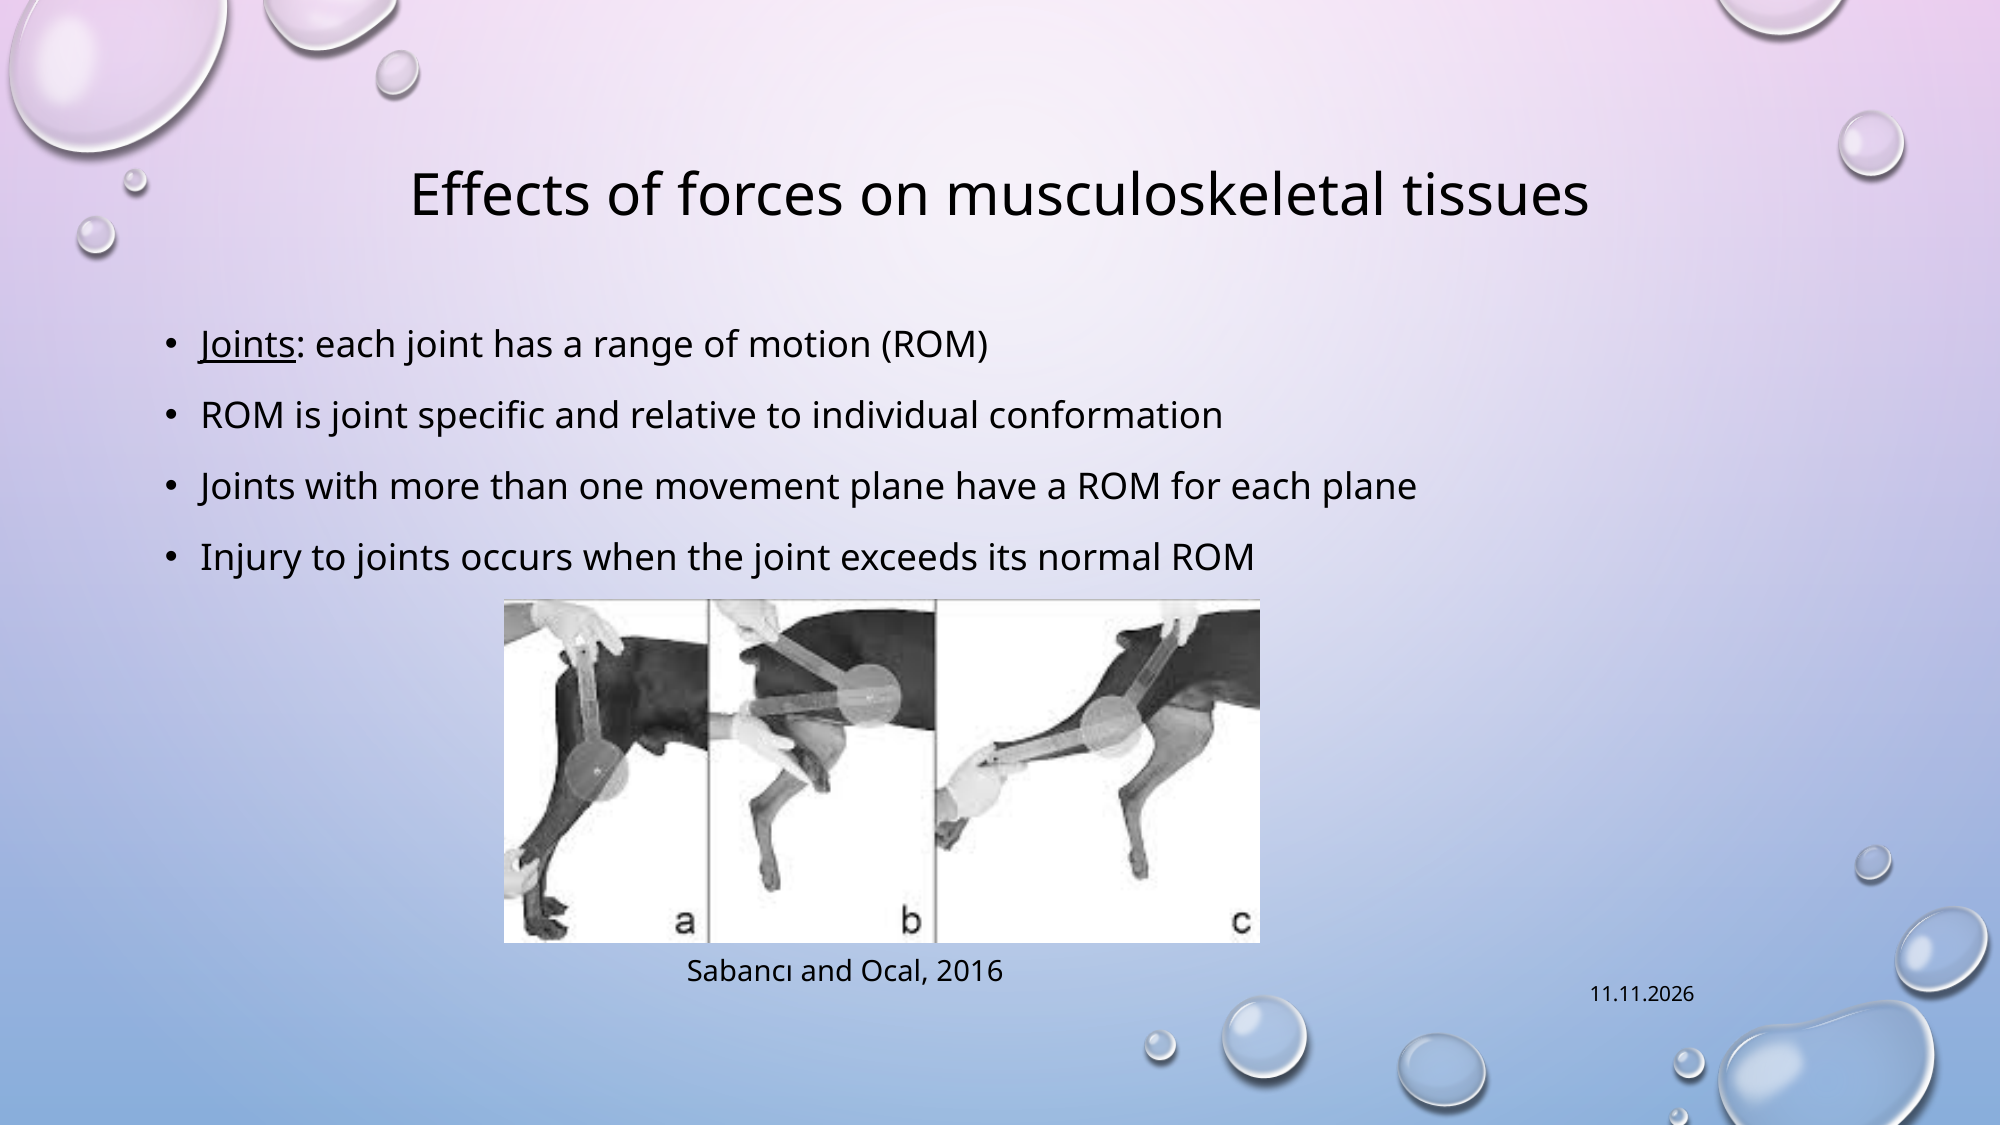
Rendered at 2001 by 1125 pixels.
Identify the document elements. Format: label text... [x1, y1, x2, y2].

title Effects of forces on musculoskeletal tissues [149, 101, 1851, 292]
text_box Sabancı and Ocal, 2016 [672, 953, 1059, 995]
list Joints: each joint has a range of motion (ROM) ROM is joint specific and relative to individual conformation Joints with more than one movement plane have a ROM for each plane Injury to joints occurs when the joint exceeds its normal ROM [149, 304, 1850, 588]
picture [0, 0, 2000, 1125]
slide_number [1259, 965, 1710, 1025]
